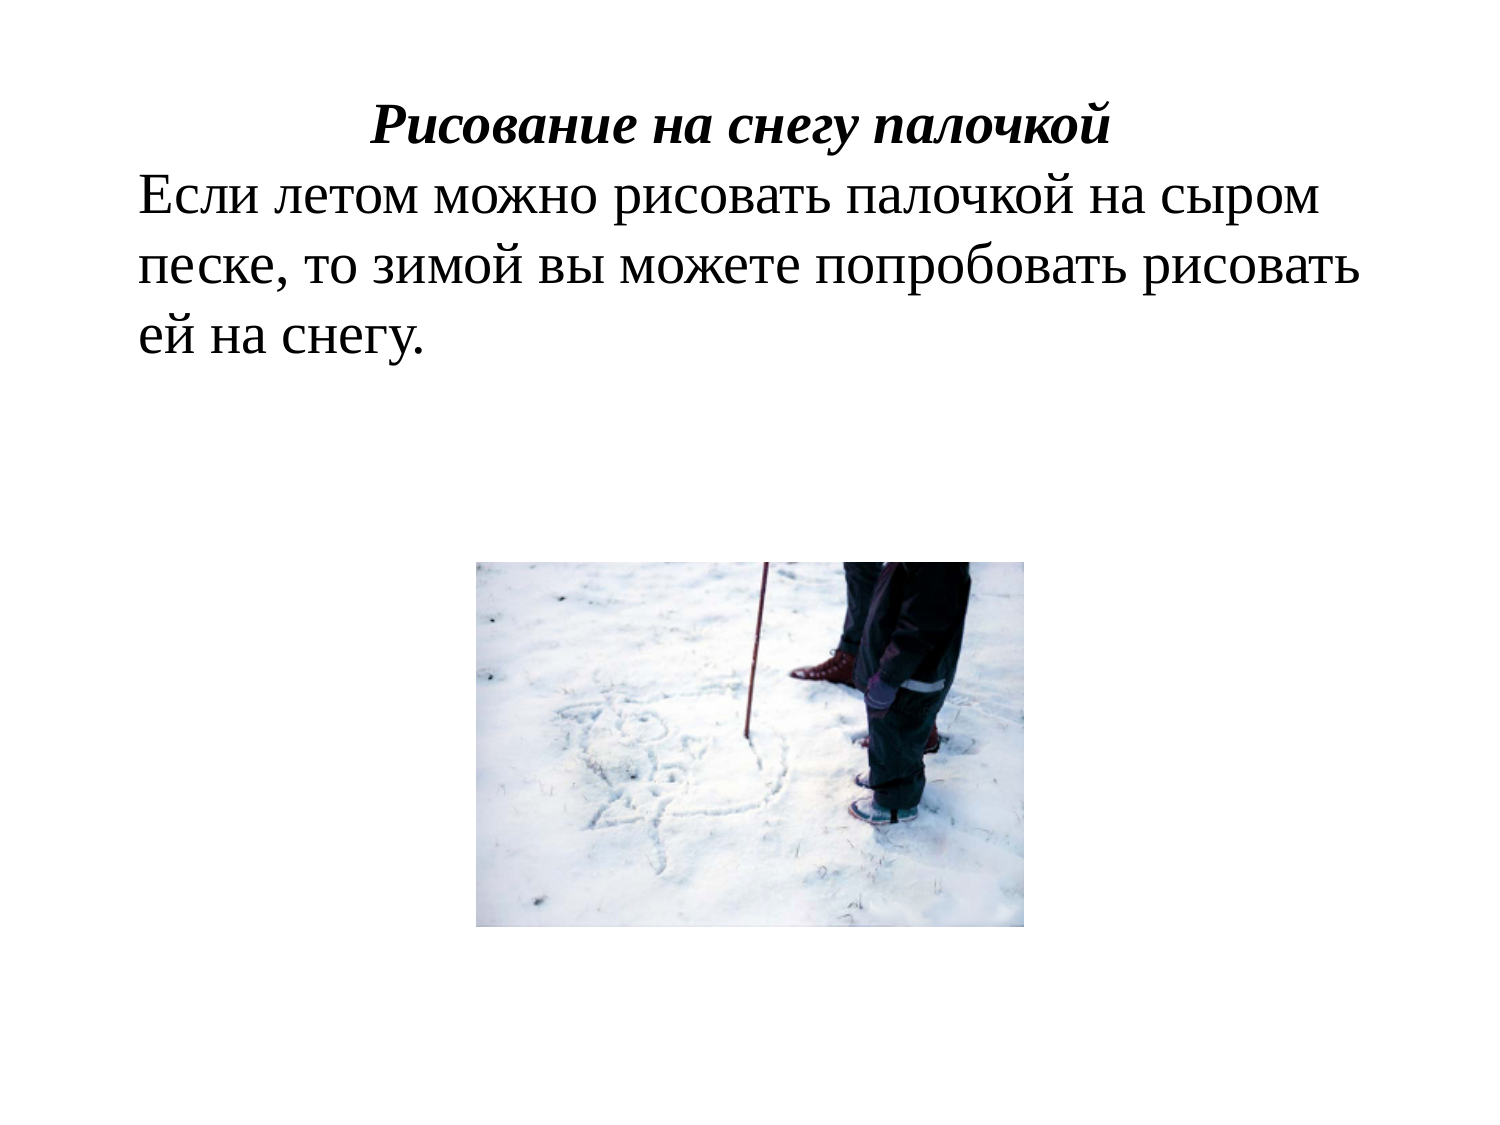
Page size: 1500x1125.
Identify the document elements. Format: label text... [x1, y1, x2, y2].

text_box Рисование на снегу палочкой Если летом можно рисовать палочкой на сыром песке, то зимой вы можете попробовать рисовать ей на снегу. [123, 78, 1376, 373]
picture [476, 562, 1024, 927]
